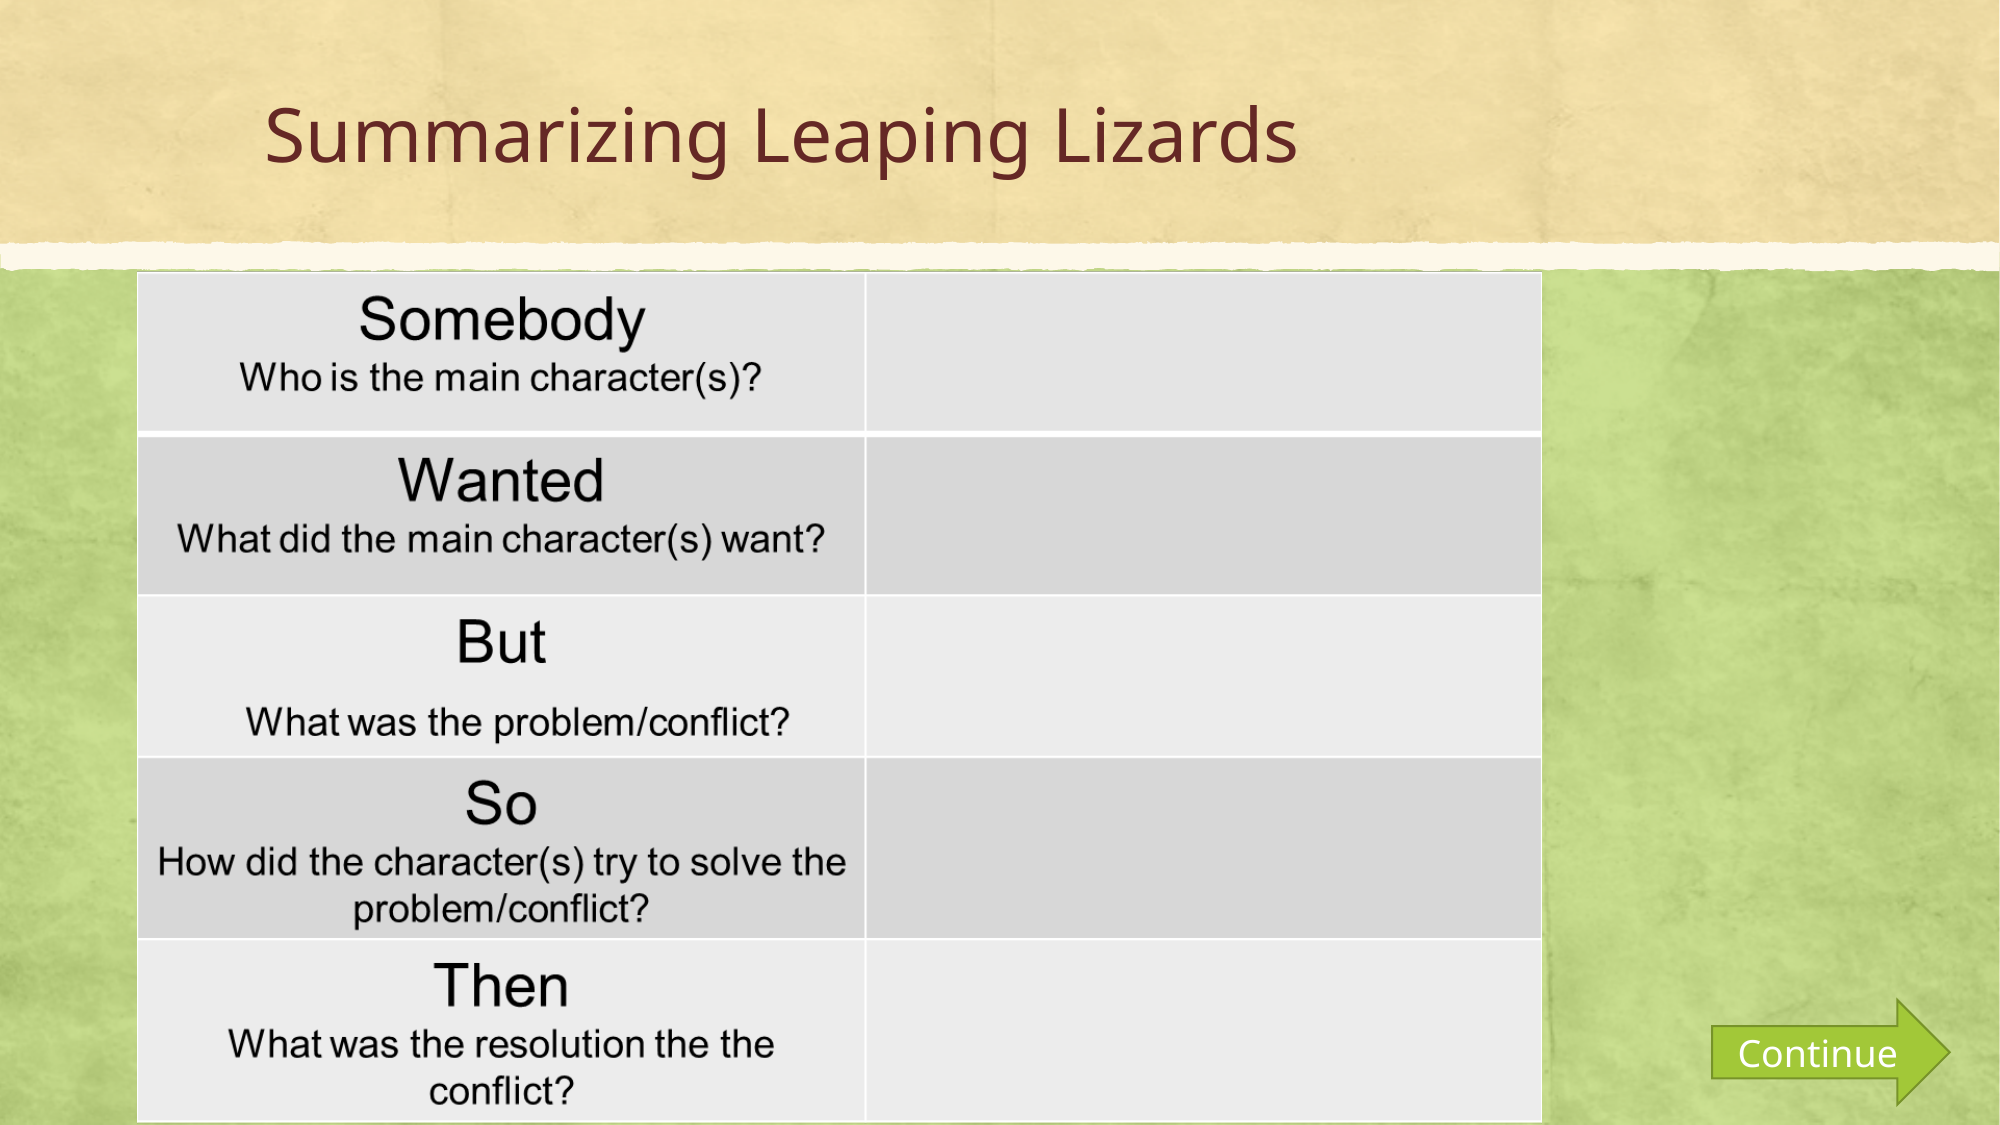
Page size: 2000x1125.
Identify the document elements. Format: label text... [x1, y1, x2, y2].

title Summarizing Leaping Lizards [249, 62, 1825, 186]
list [137, 262, 1542, 1125]
text_box Continue [1711, 997, 1952, 1108]
